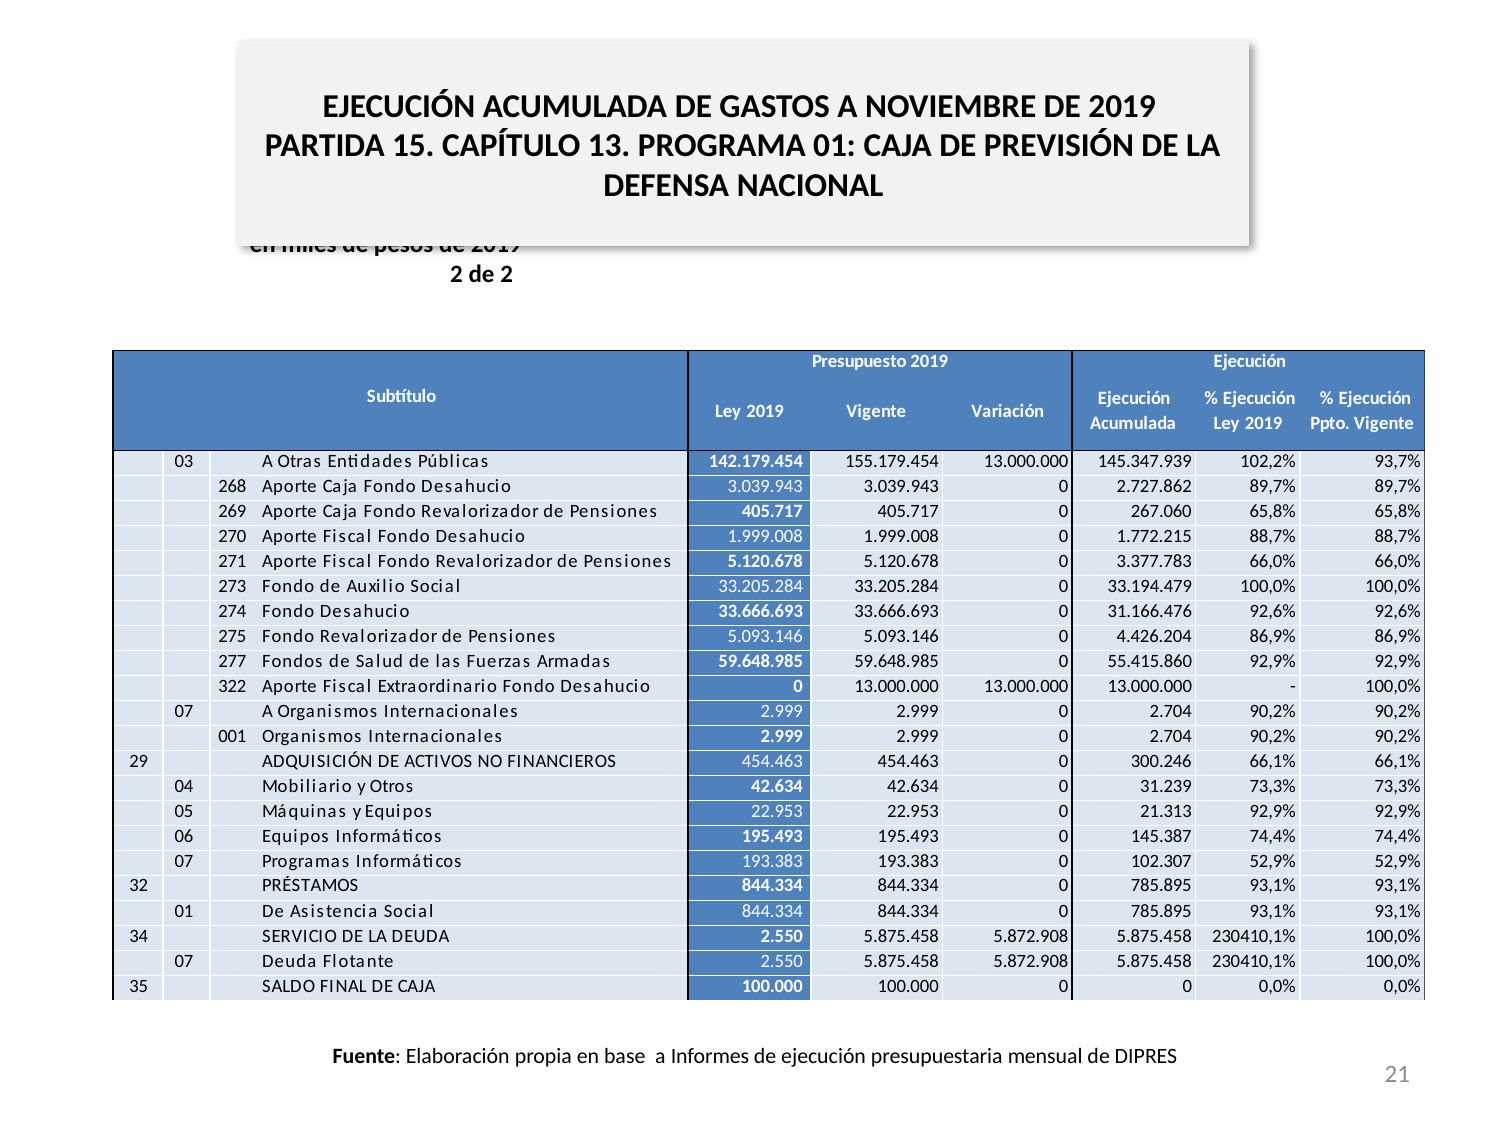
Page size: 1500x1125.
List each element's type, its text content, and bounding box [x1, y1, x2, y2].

footer Fuente: Elaboración propia en base a Informes de ejecución presupuestaria mensual de DIPRES [238, 1036, 1273, 1073]
text_box en miles de pesos de 2019 2 de 2 [235, 219, 1248, 258]
picture [111, 349, 1427, 1002]
slide_number 21 [1074, 1042, 1425, 1103]
title EJECUCIÓN ACUMULADA DE GASTOS A NOVIEMBRE DE 2019 PARTIDA 15. CAPÍTULO 13. PROGRAMA 01: CAJA DE PREVISIÓN DE LA DEFENSA NACIONAL [238, 41, 1249, 246]
